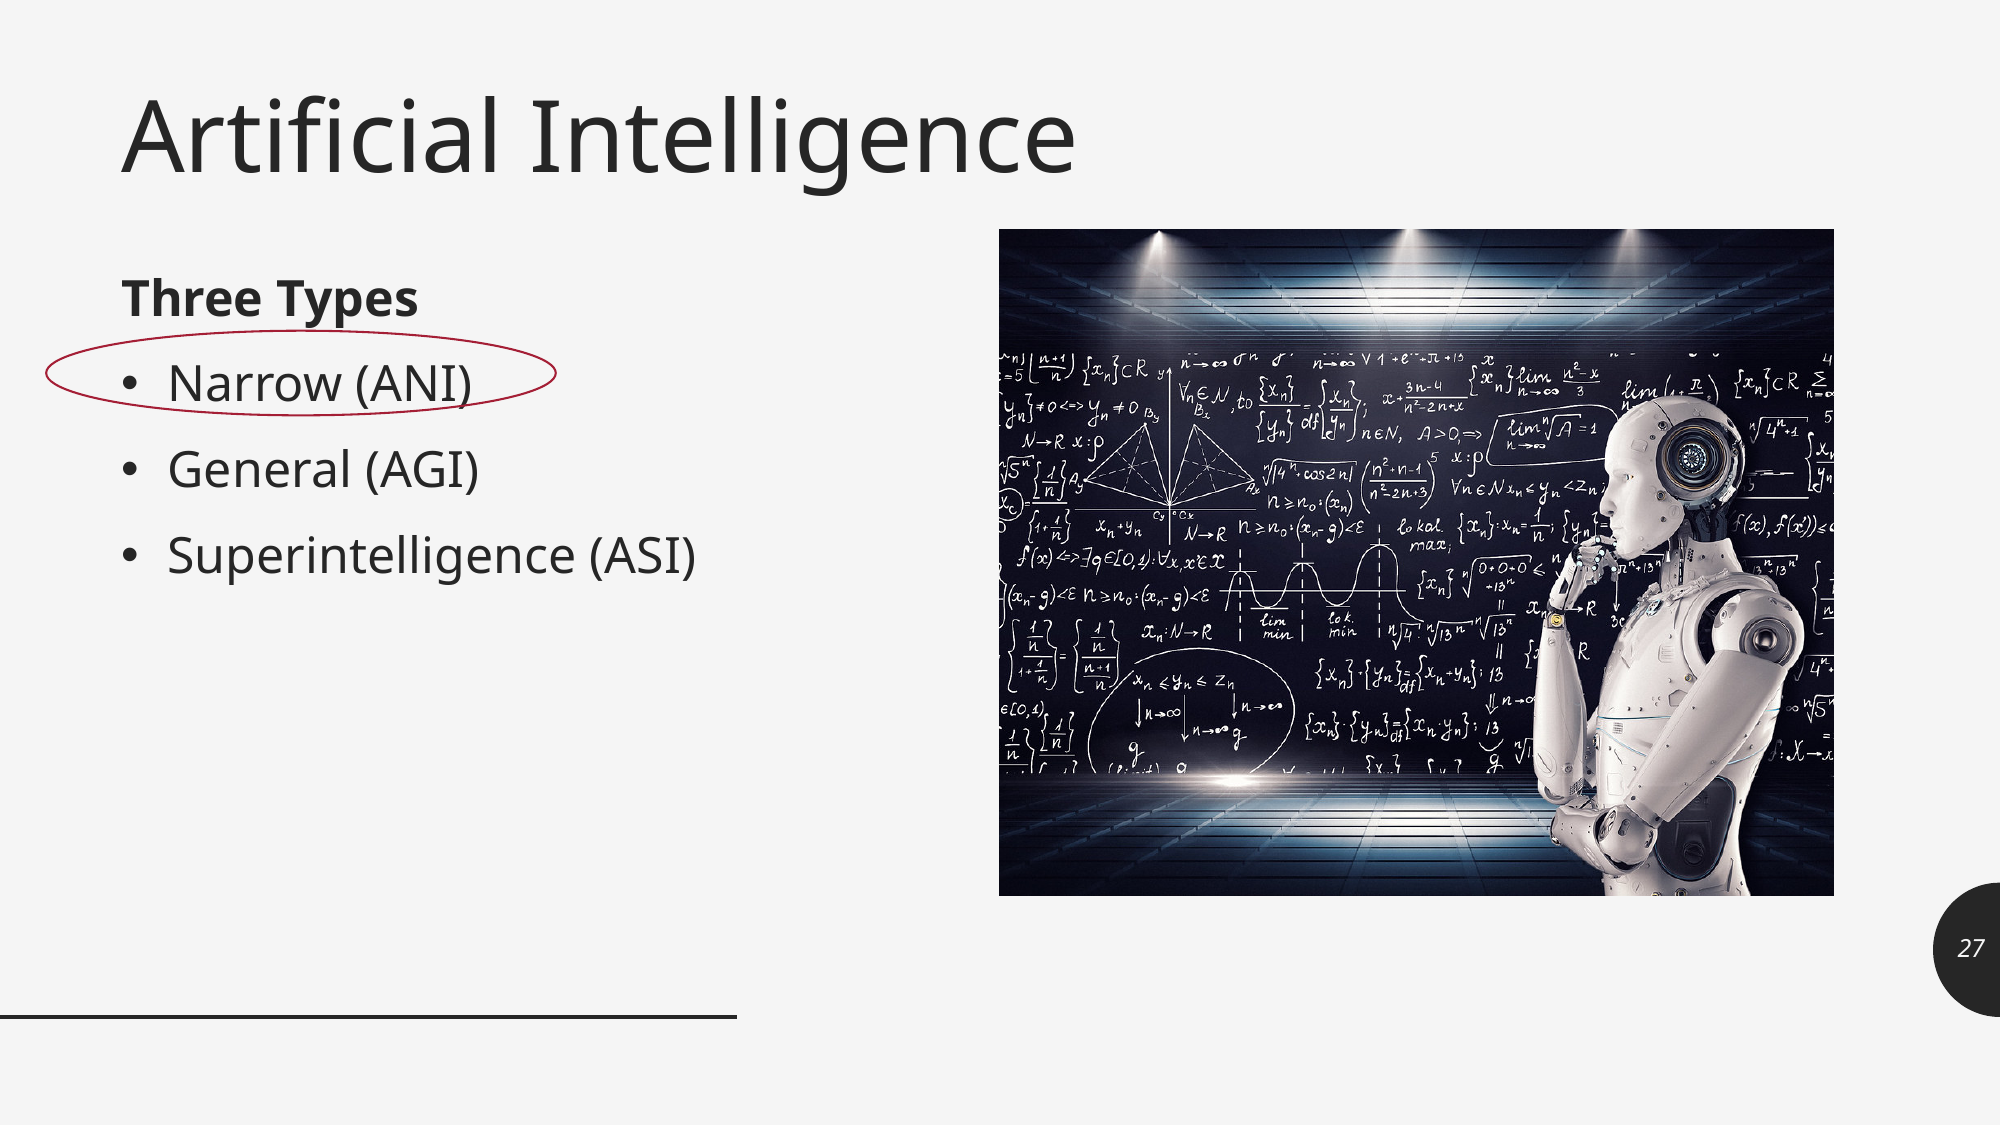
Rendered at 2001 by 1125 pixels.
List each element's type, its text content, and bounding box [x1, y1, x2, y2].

title Artificial Intelligence [106, 78, 1160, 216]
text_box [45, 329, 557, 417]
slide_number 27 [1933, 919, 2000, 980]
list Three Types Narrow (ANI) General (AGI) Superintelligence (ASI) [106, 251, 856, 845]
picture [999, 229, 1834, 896]
